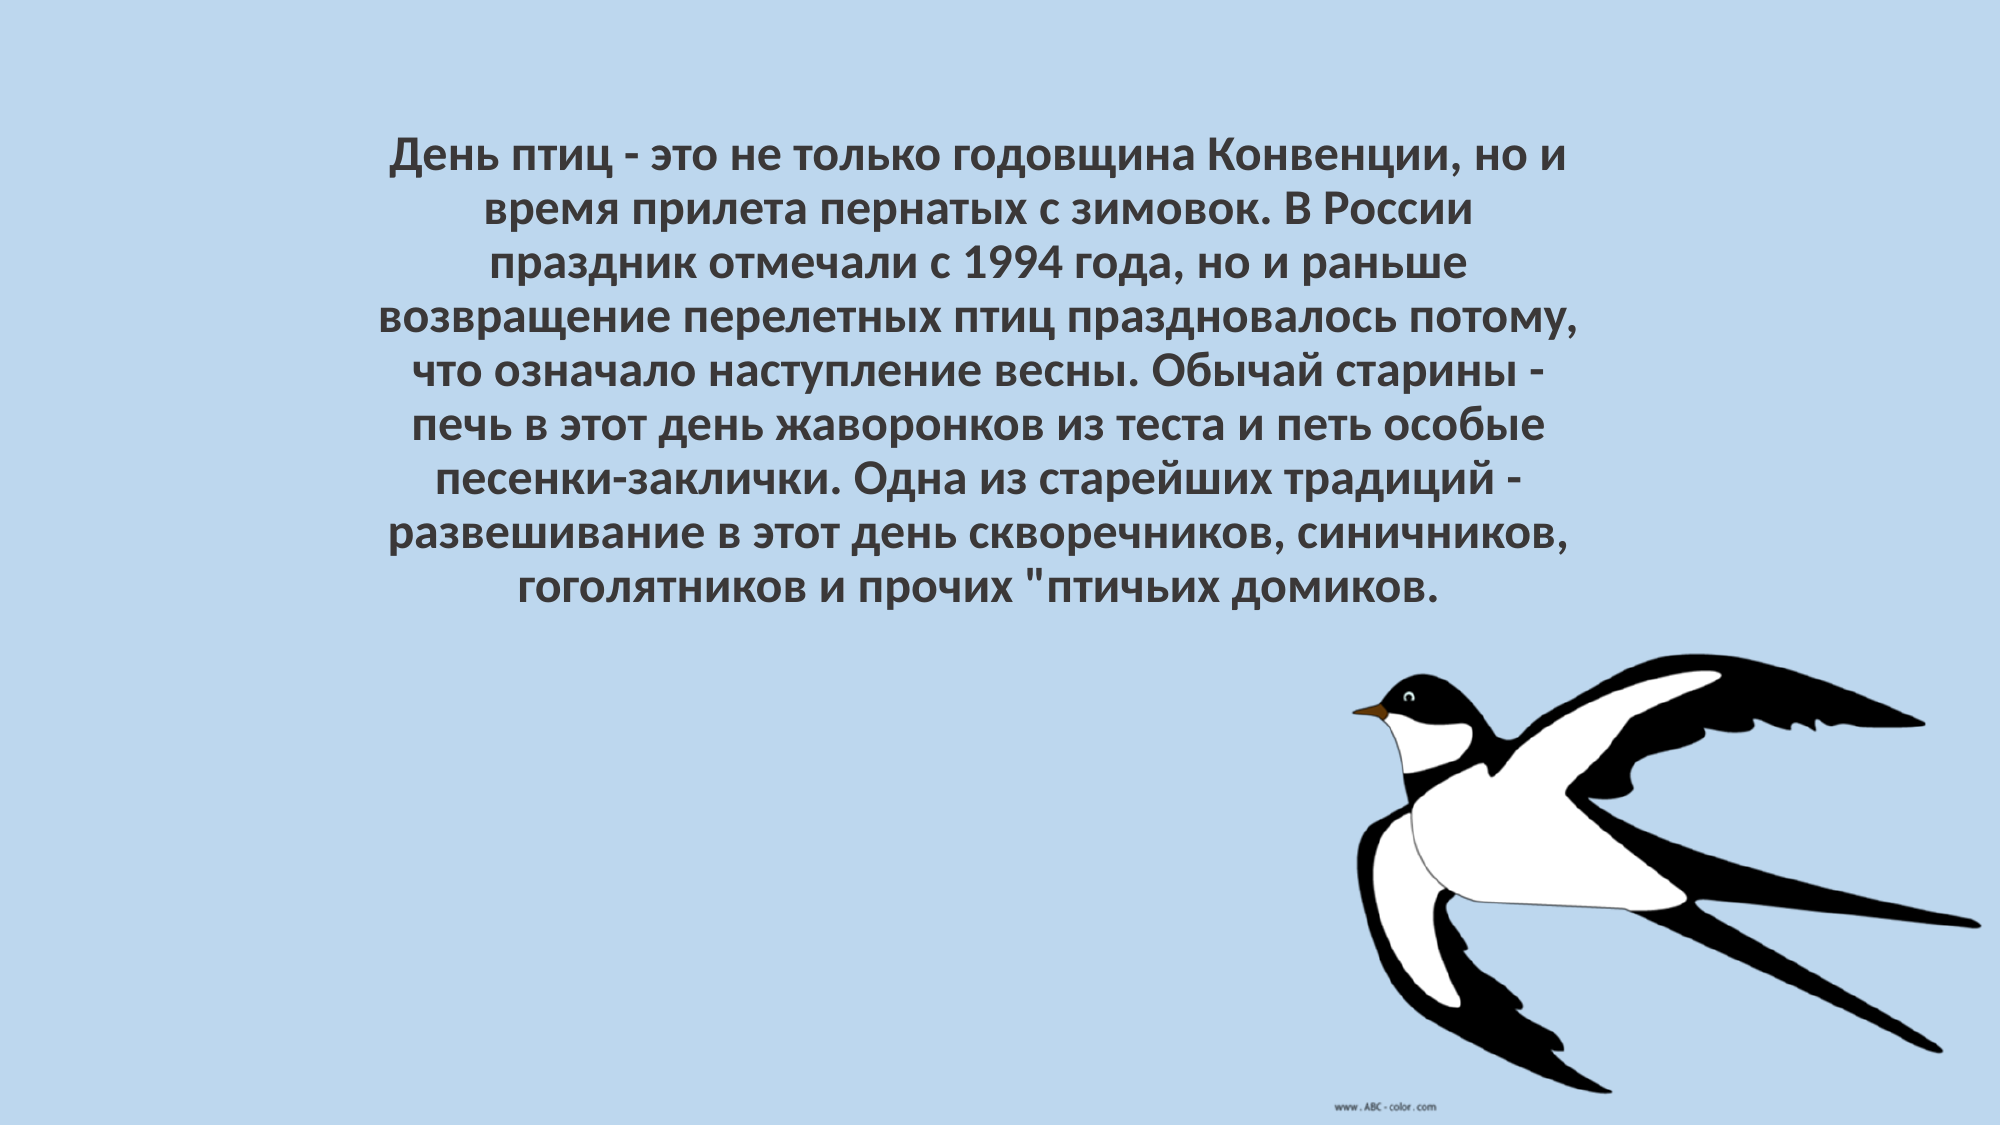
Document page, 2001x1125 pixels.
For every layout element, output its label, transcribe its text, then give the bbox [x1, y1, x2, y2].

picture [1321, 644, 2000, 1125]
list День птиц - это не только годовщина Конвенции, но и время прилета пернатых с зимовок. В России праздник отмечали с 1994 года, но и раньше возвращение перелетных птиц праздновалось потому, что означало наступление весны. Обычай старины - печь в этот день жаворонков из теста и петь особые песенки-заклички. Одна из старейших традиций - развешивание в этот день скворечников, синичников, гоголятников и прочих "птичьих домиков. [353, 120, 1597, 708]
